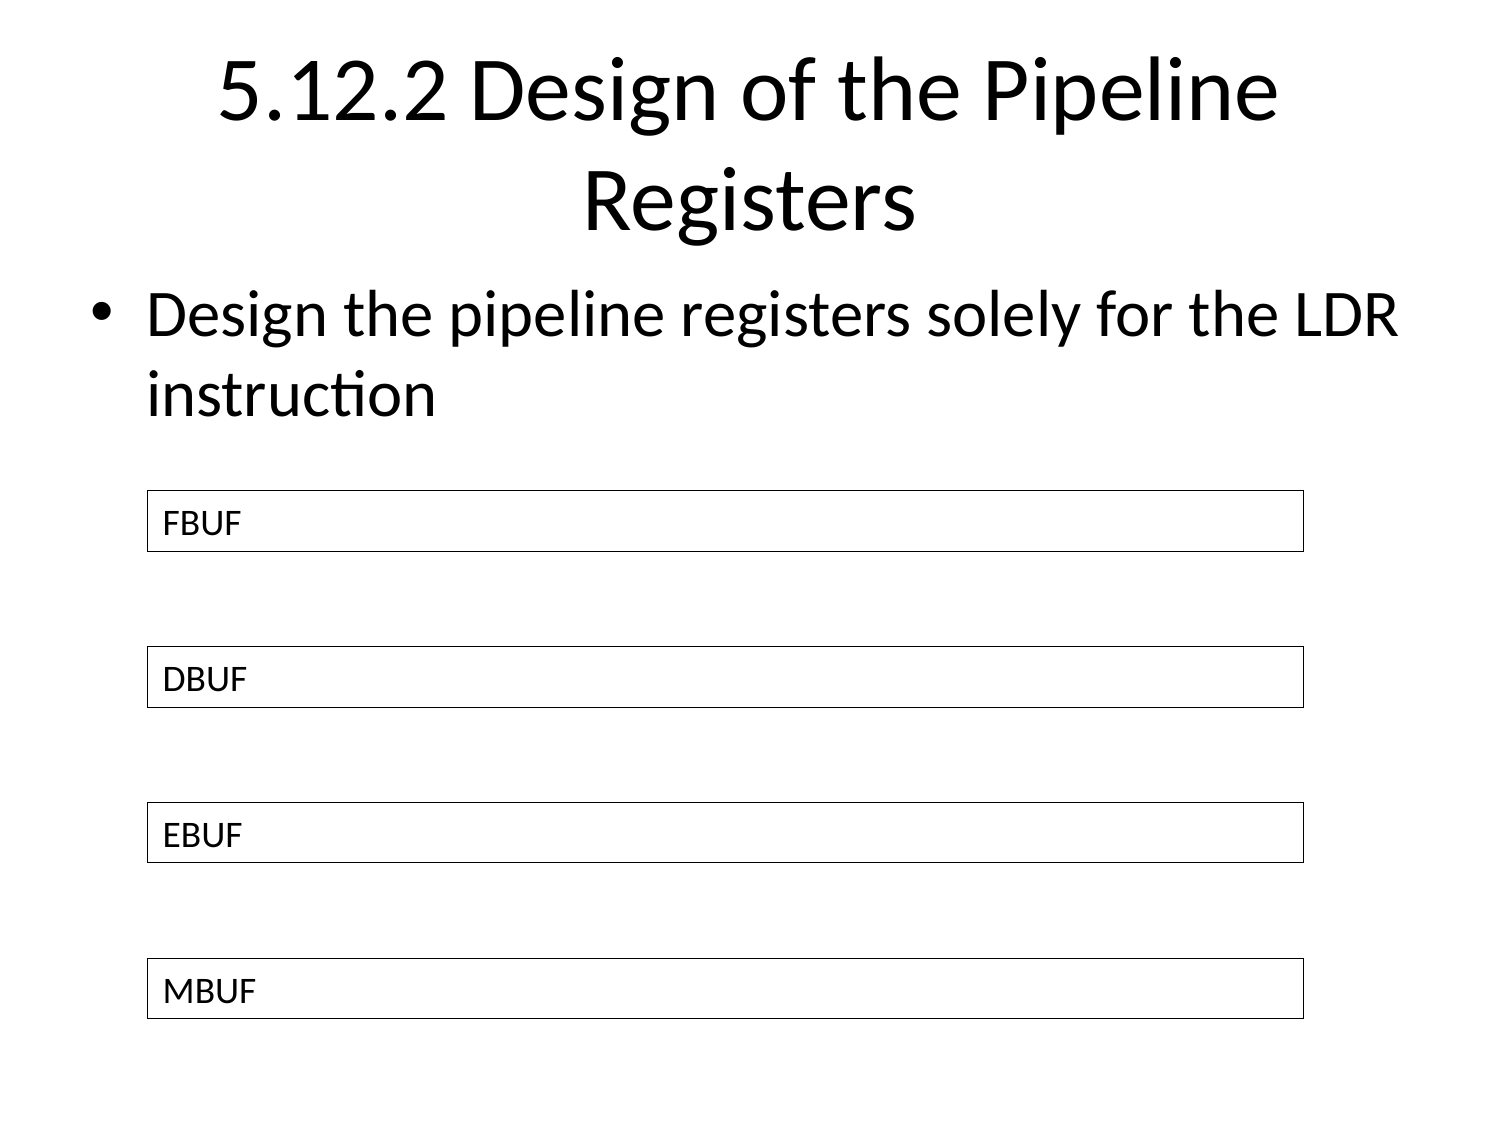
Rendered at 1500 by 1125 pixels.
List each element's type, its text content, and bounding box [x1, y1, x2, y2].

text_box MBUF [147, 958, 1304, 1019]
text_box EBUF [147, 802, 1304, 863]
text_box FBUF [147, 490, 1304, 552]
text_box DBUF [147, 646, 1304, 708]
list Design the pipeline registers solely for the LDR instruction [75, 262, 1425, 463]
title 5.12.2 Design of the Pipeline Registers [75, 45, 1425, 233]
